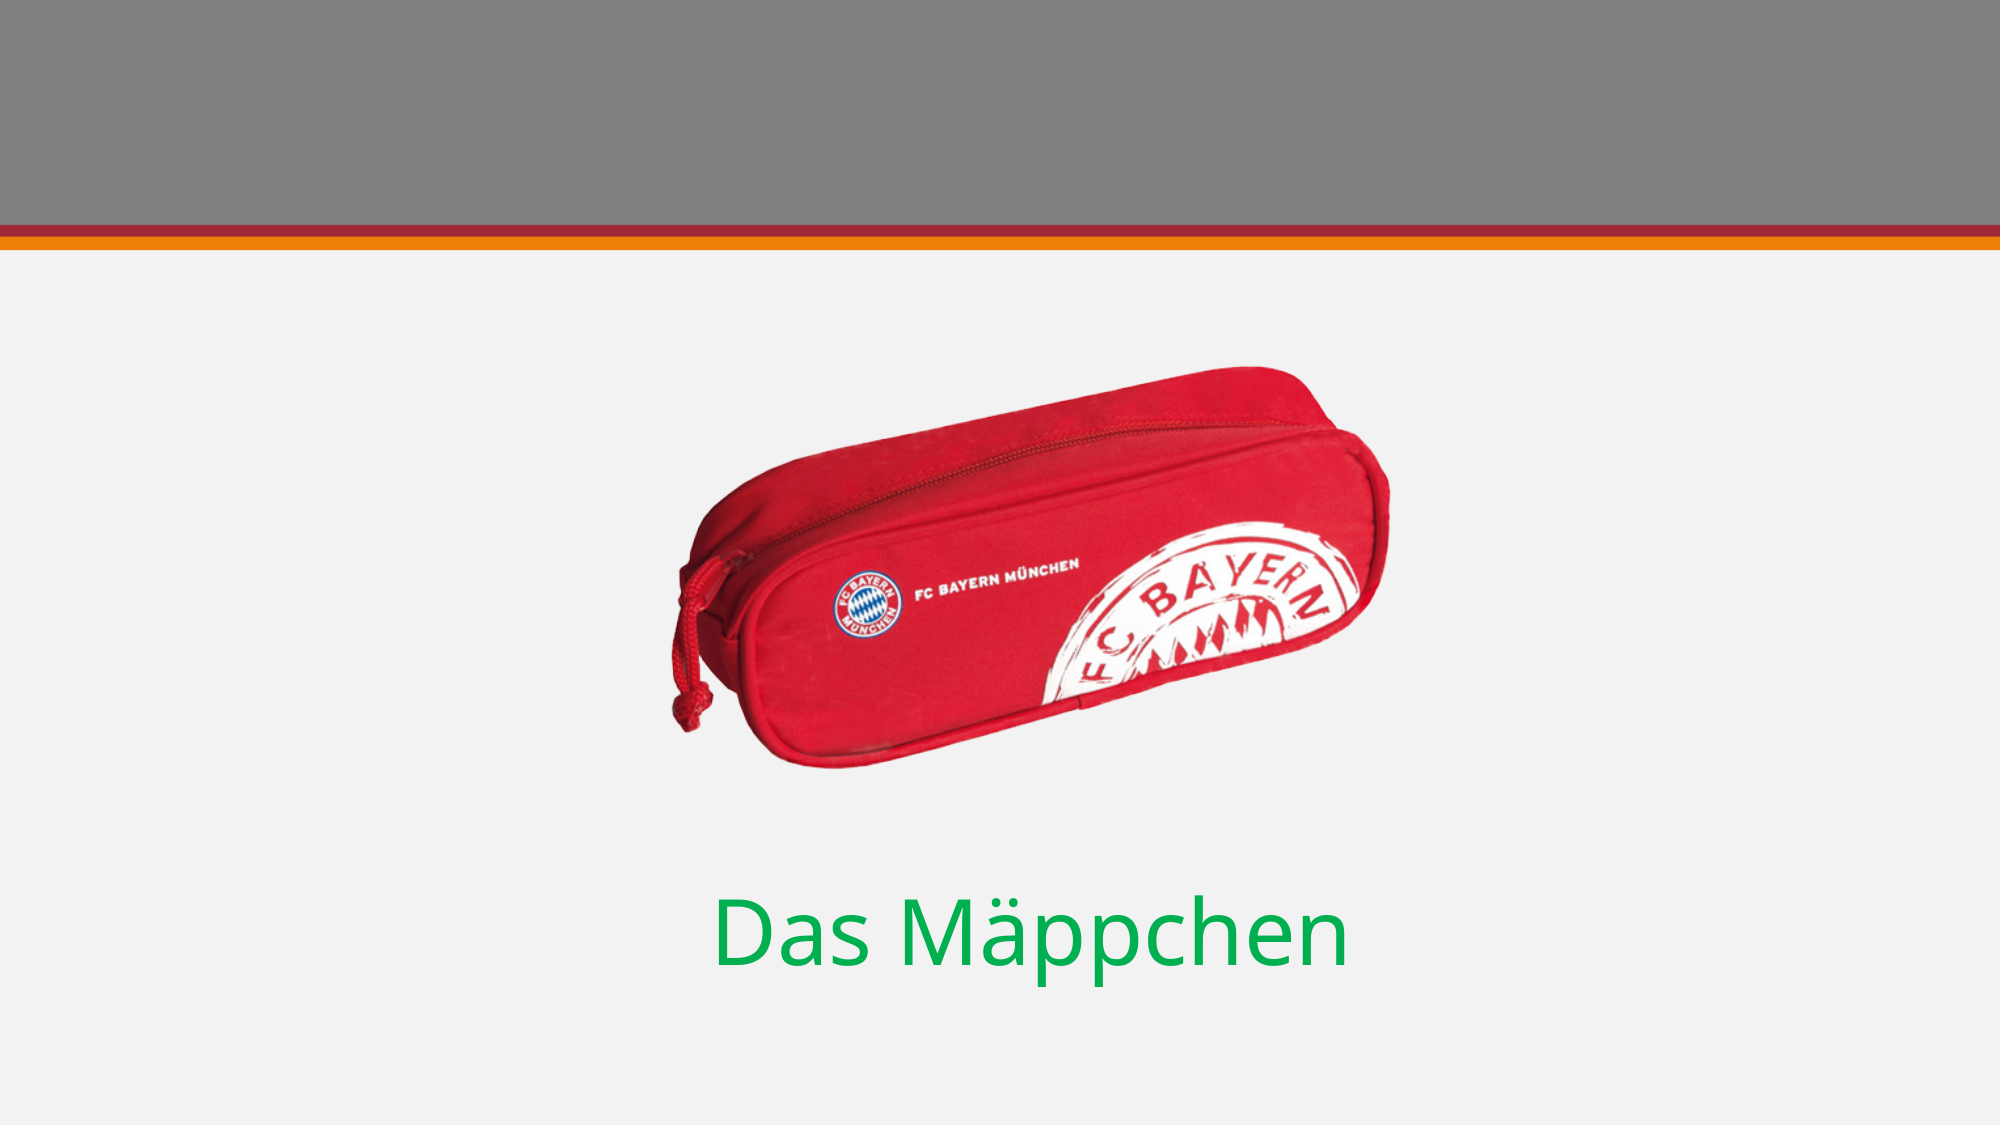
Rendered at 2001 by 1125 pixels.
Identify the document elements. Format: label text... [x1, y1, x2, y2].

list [635, 172, 1428, 965]
title Das Mäppchen [244, 822, 1819, 993]
